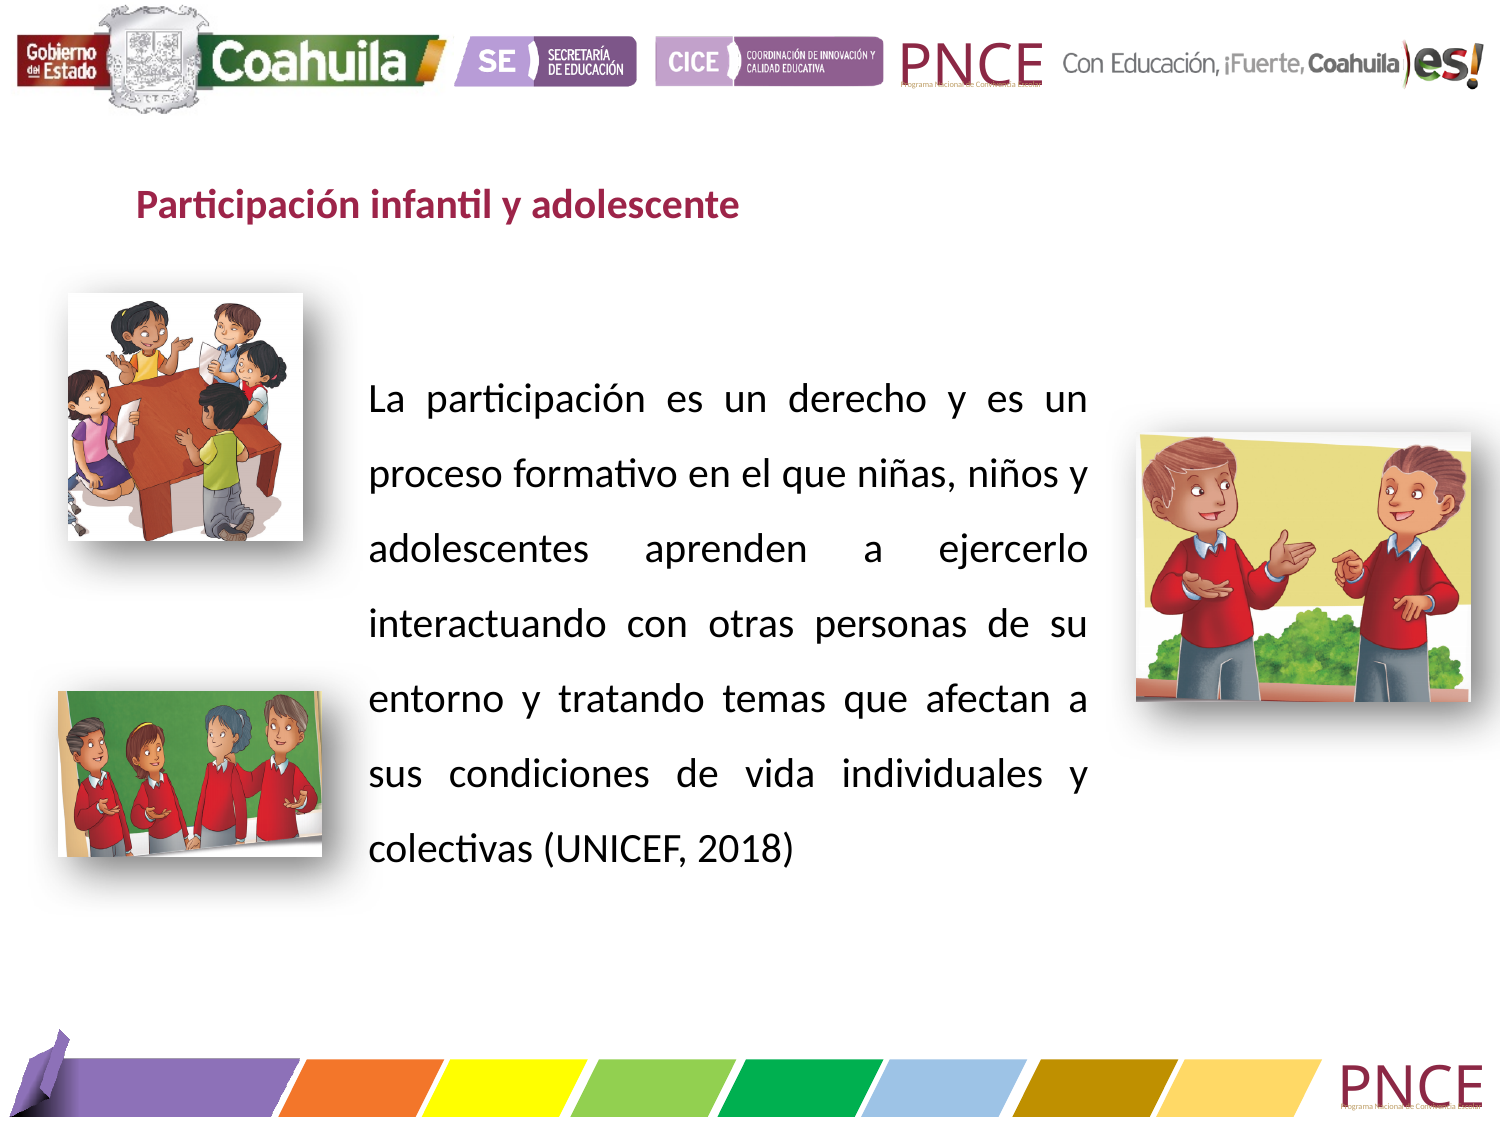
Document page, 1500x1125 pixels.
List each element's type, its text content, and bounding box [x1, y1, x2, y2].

picture [58, 691, 322, 857]
picture [9, 1029, 300, 1117]
text_box Participación infantil y adolescente [121, 169, 872, 235]
picture [10, 2, 639, 124]
text_box La participación es un derecho y es un proceso formativo en el que niñas, niños y adolescentes aprenden a ejercerlo interactuando con otras personas de su entorno y tratando temas que afectan a sus condiciones de vida individuales y colectivas (UNICEF, 2018) [353, 338, 1104, 879]
picture [1136, 432, 1471, 702]
picture [68, 293, 303, 541]
picture [655, 4, 884, 115]
picture [1063, 35, 1486, 90]
